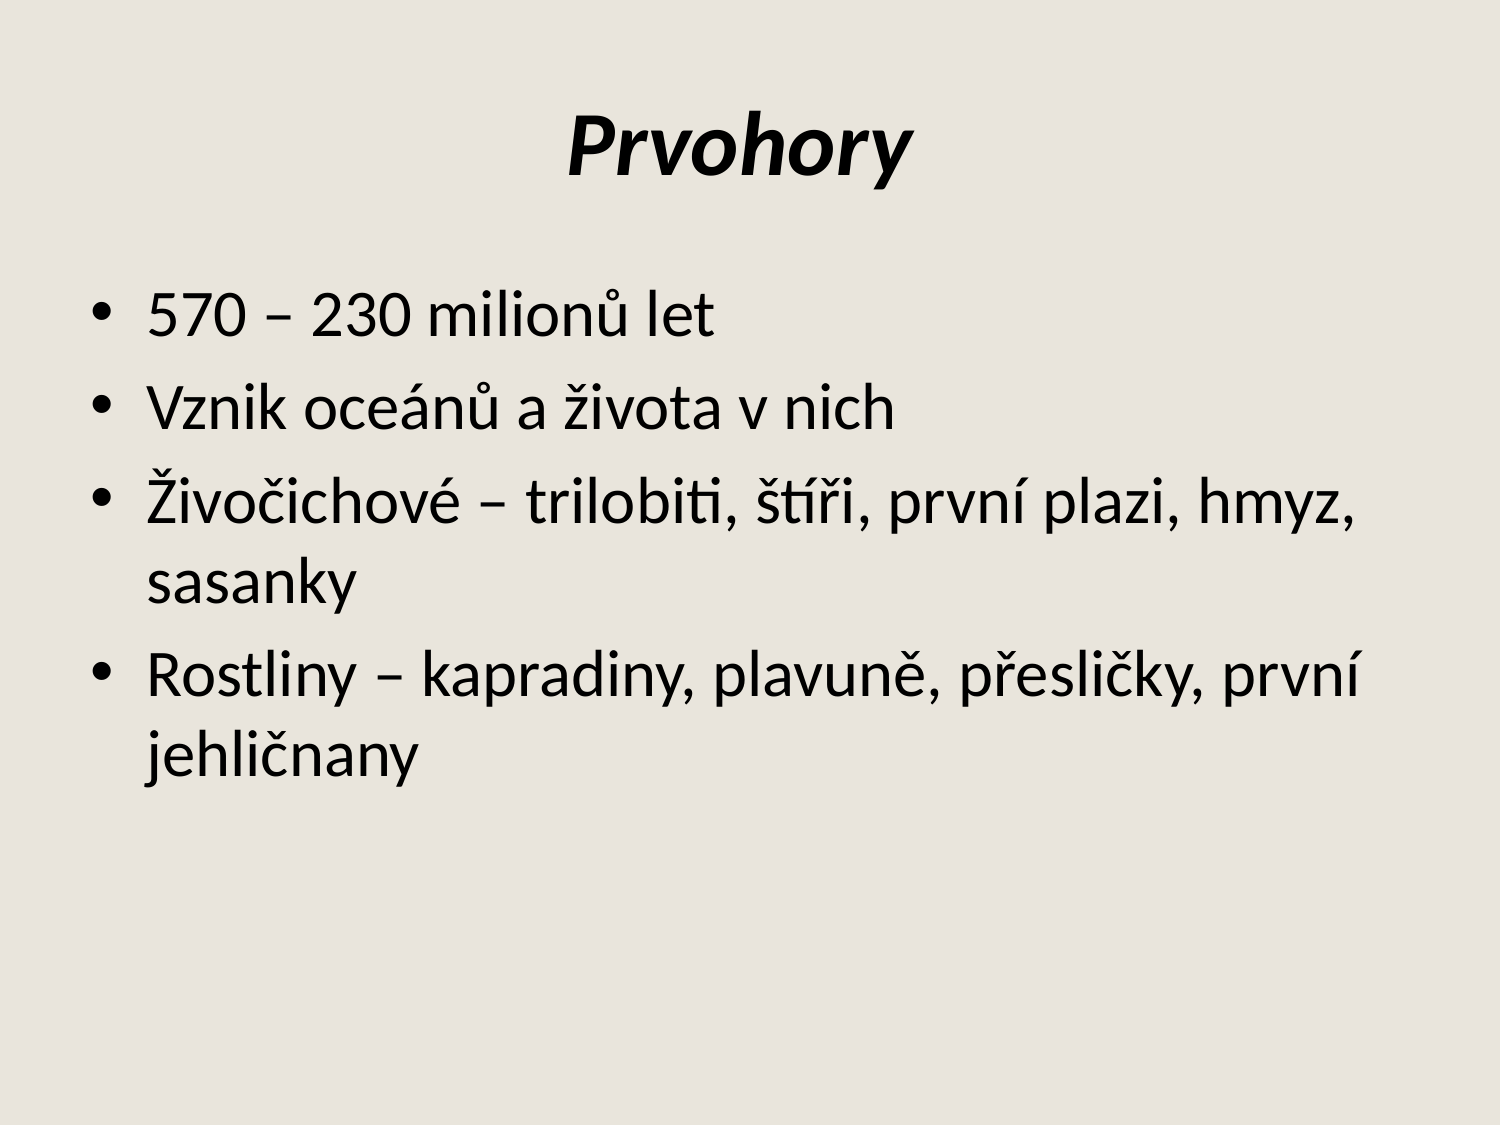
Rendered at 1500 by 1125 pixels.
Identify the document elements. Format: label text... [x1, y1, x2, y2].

title Prvohory [75, 45, 1425, 233]
list 570 – 230 milionů let Vznik oceánů a života v nich Živočichové – trilobiti, štíři, první plazi, hmyz, sasanky Rostliny – kapradiny, plavuně, přesličky, první jehličnany [75, 262, 1425, 1005]
